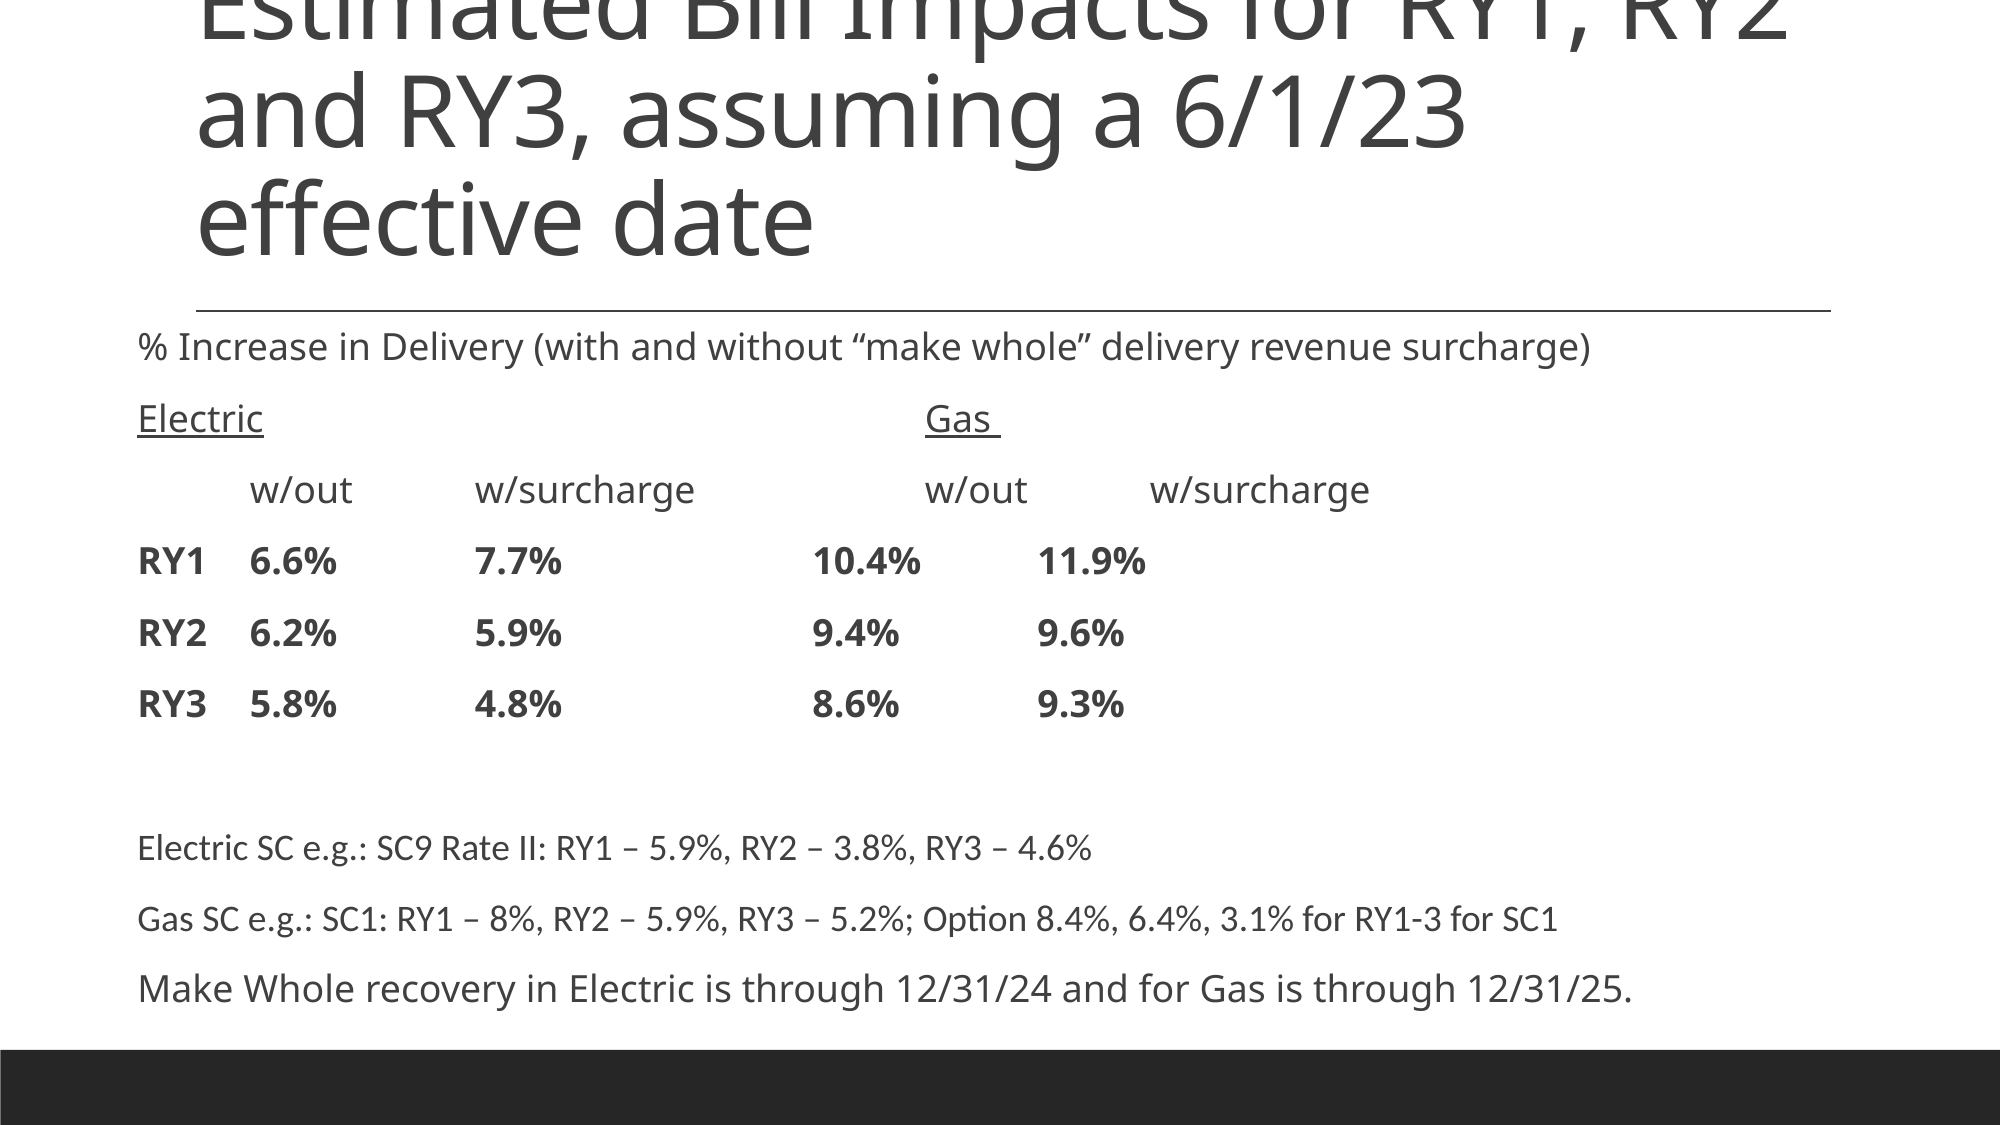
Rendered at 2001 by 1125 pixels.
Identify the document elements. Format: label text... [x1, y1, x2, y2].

list % Increase in Delivery (with and without “make whole” delivery revenue surcharge) Electric Gas w/out w/surcharge w/out w/surcharge RY1 6.6% 7.7% 10.4% 11.9% RY2 6.2% 5.9% 9.4% 9.6% RY3 5.8% 4.8% 8.6% 9.3% Electric SC e.g.: SC9 Rate II: RY1 – 5.9%, RY2 – 3.8%, RY3 – 4.6% Gas SC e.g.: SC1: RY1 – 8%, RY2 – 5.9%, RY3 – 5.2%; Option 8.4%, 6.4%, 3.1% for RY1-3 for SC1 Make Whole recovery in Electric is through 12/31/24 and for Gas is through 12/31/25. [137, 311, 1863, 1025]
title Estimated Bill Impacts for RY1, RY2 and RY3, assuming a 6/1/23 effective date [180, 47, 1830, 285]
